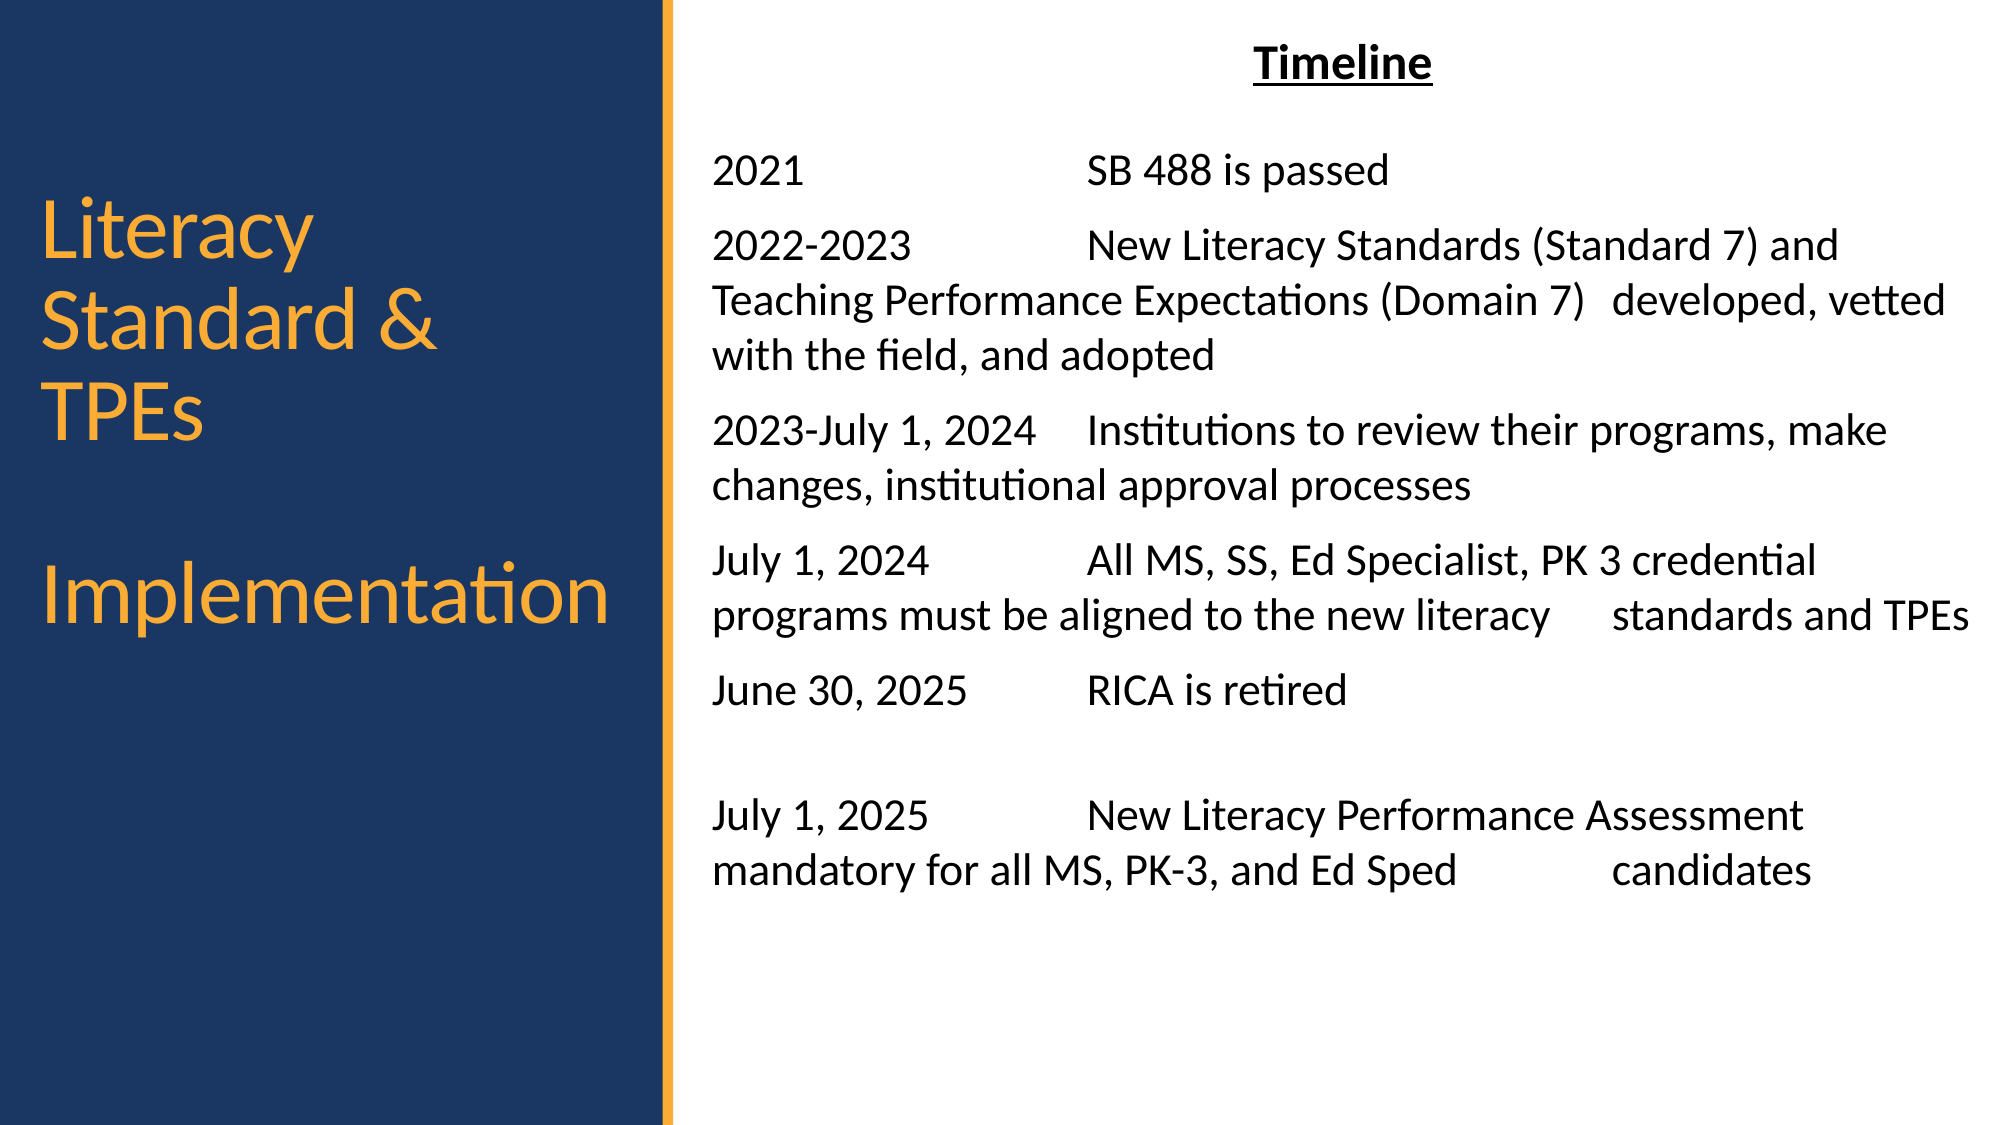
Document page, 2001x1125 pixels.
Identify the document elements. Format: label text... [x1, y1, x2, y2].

title Literacy Standard & TPEs Implementation [25, 133, 637, 650]
list Timeline 2021 SB 488 is passed 2022-2023 New Literacy Standards (Standard 7) and Teaching Performance Expectations (Domain 7) developed, vetted with the field, and adopted 2023-July 1, 2024 Institutions to review their programs, make changes, institutional approval processes July 1, 2024 All MS, SS, Ed Specialist, PK 3 credential programs must be aligned to the new literacy standards and TPEs June 30, 2025 RICA is retired July 1, 2025 New Literacy Performance Assessment mandatory for all MS, PK-3, and Ed Sped candidates [696, 29, 1975, 895]
